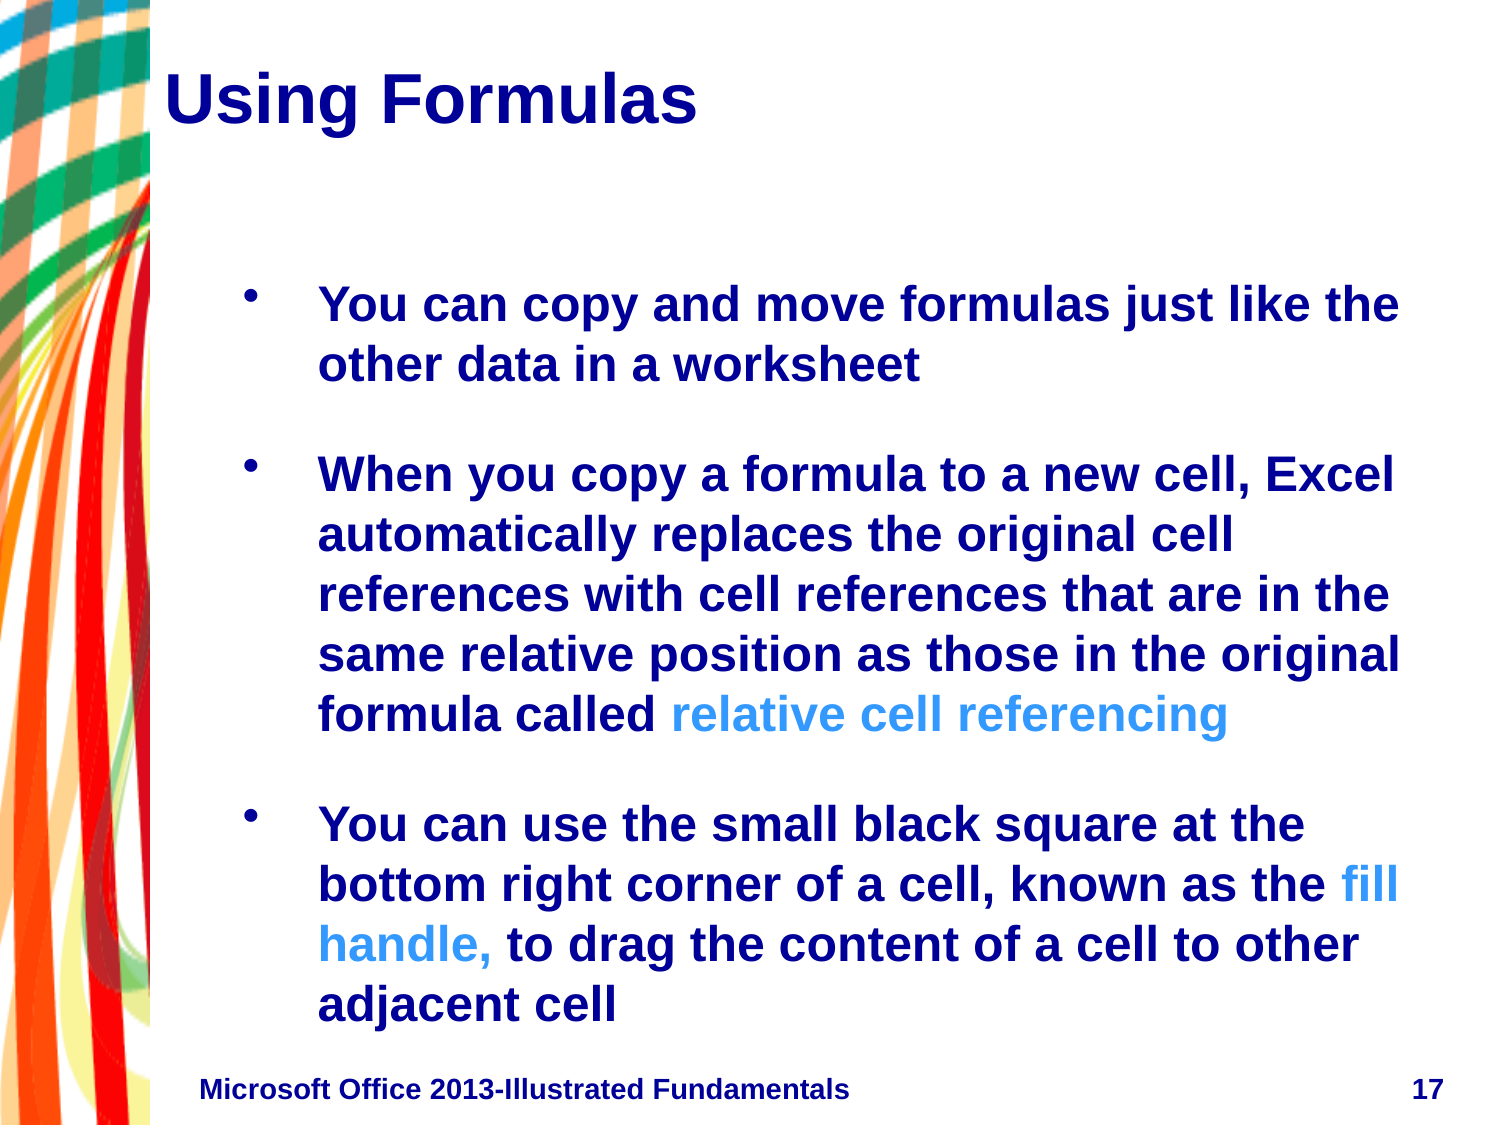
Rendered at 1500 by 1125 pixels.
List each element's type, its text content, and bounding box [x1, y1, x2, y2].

picture [0, 0, 150, 1125]
list You can copy and move formulas just like the other data in a worksheet When you copy a formula to a new cell, Excel automatically replaces the original cell references with cell references that are in the same relative position as those in the original formula called relative cell referencing You can use the small black square at the bottom right corner of a cell, known as the fill handle, to drag the content of a cell to other adjacent cell [227, 263, 1427, 1014]
footer Microsoft Office 2013-Illustrated Fundamentals [183, 1062, 1147, 1125]
slide_number 17 [1356, 1062, 1460, 1105]
title Using Formulas [148, 0, 1500, 192]
